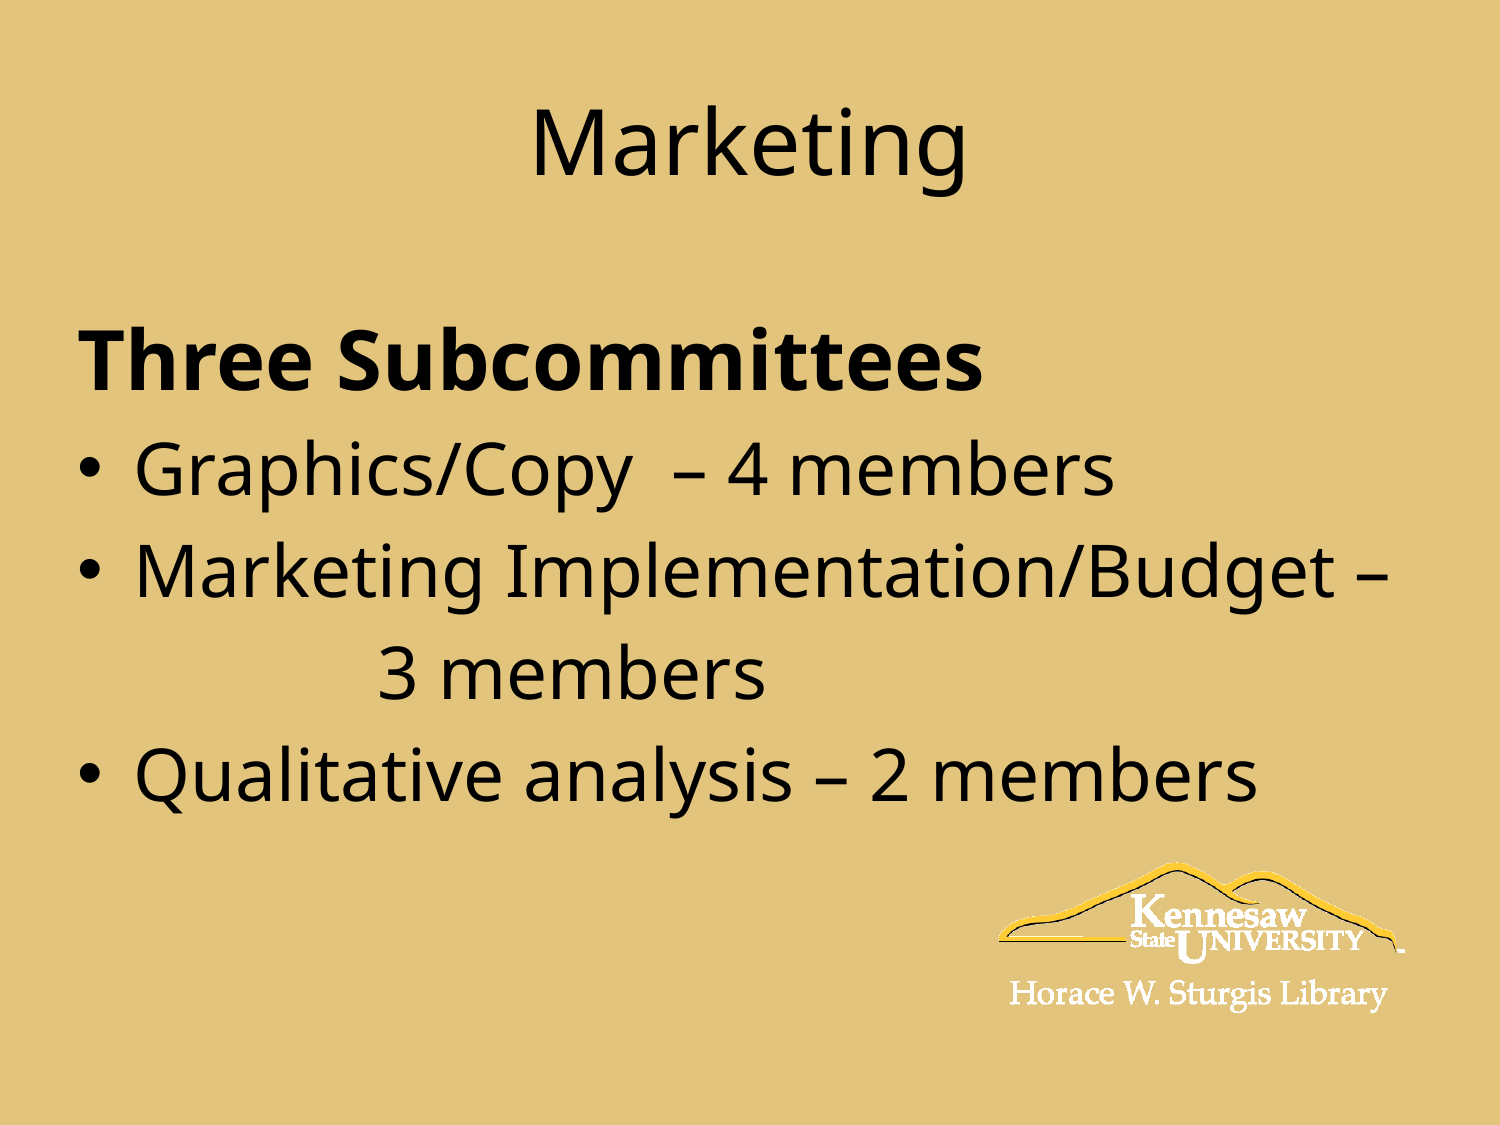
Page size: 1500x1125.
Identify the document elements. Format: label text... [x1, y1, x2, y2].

list Three Subcommittees Graphics/Copy – 4 members Marketing Implementation/Budget – 3 members Qualitative analysis – 2 members [62, 299, 1413, 1044]
picture [962, 849, 1443, 1019]
title Marketing [75, 45, 1425, 233]
